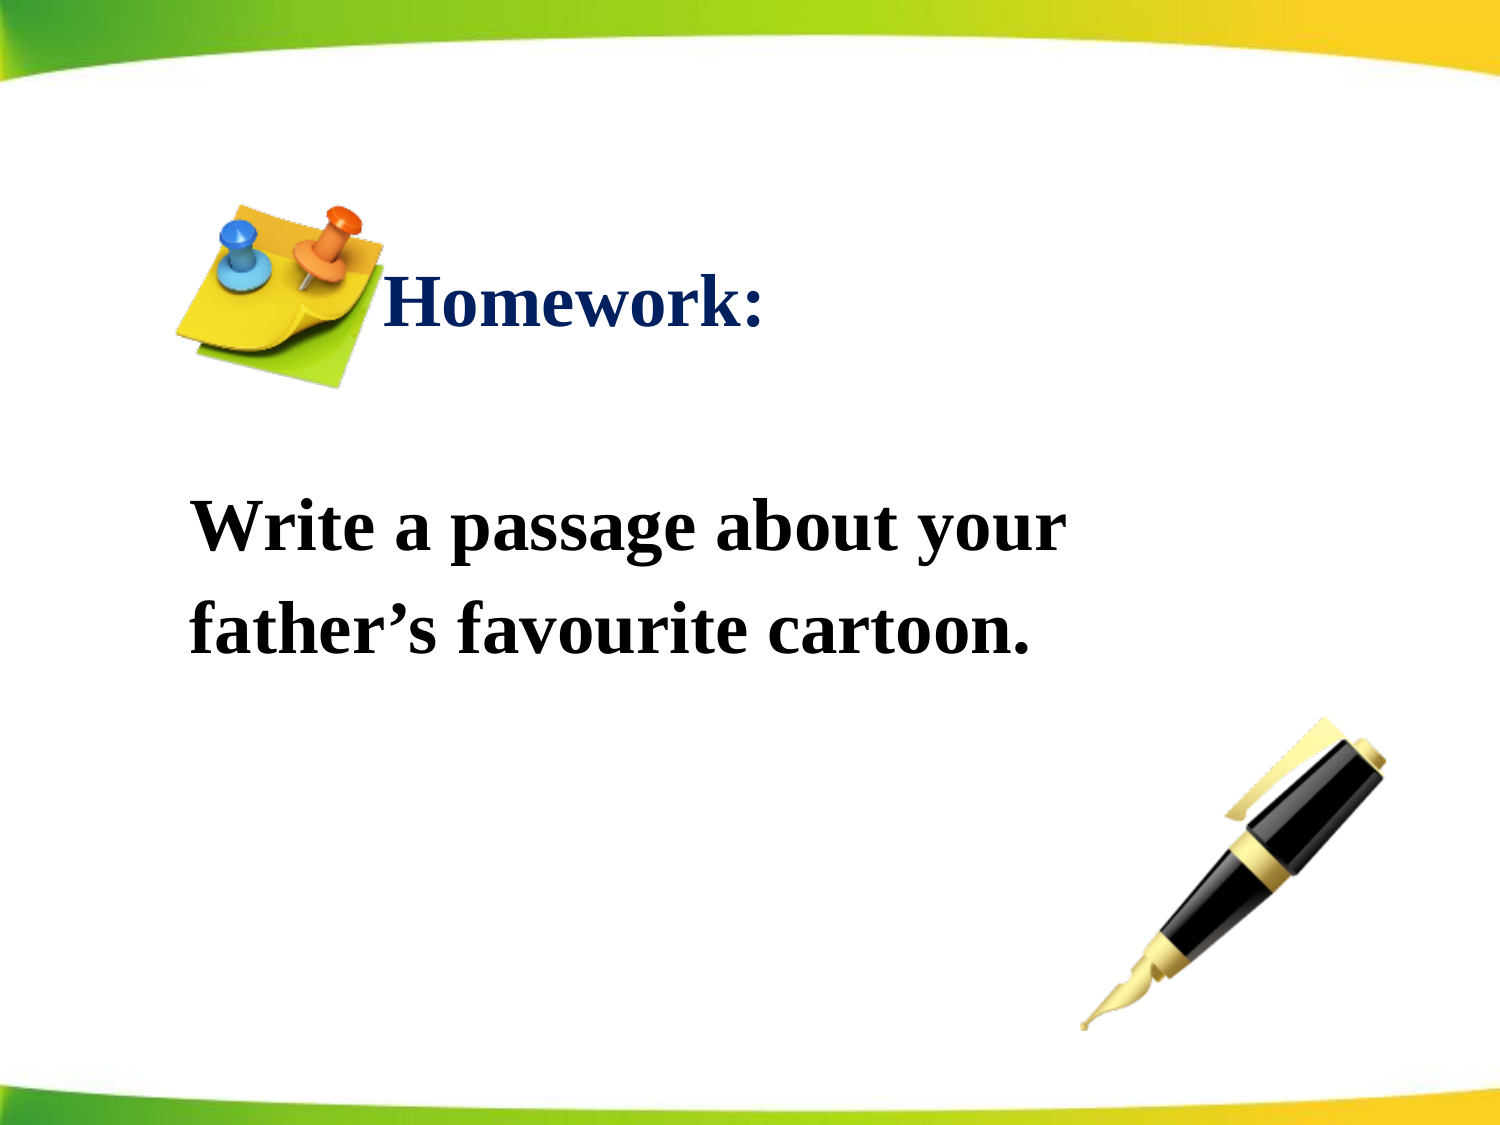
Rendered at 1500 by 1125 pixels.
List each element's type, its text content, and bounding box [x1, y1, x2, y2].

text_box Write a passage about your father’s favourite cartoon. [174, 454, 1274, 677]
text_box Homework: [417, 243, 1119, 349]
picture [0, 0, 1500, 1125]
